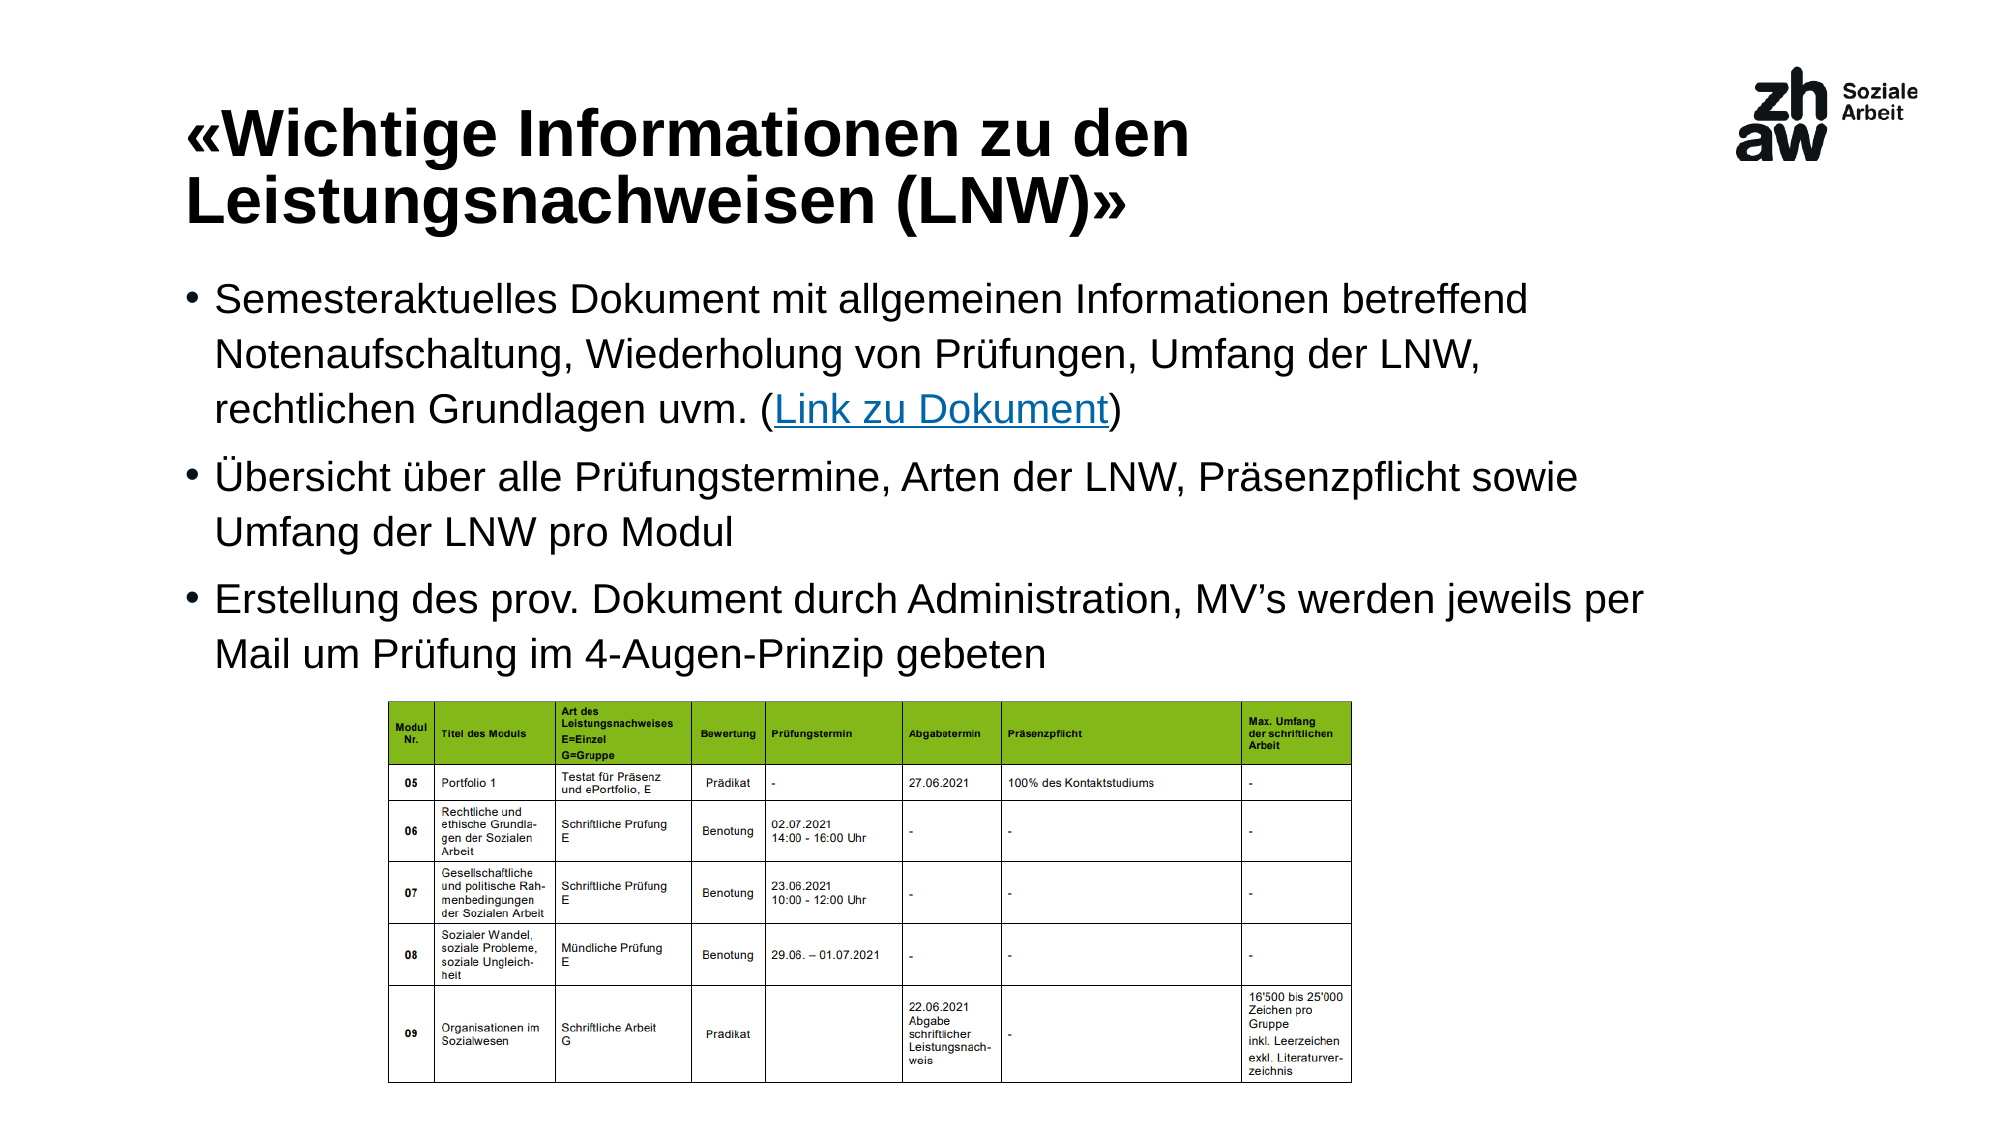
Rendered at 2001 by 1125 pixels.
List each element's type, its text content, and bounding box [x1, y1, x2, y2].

picture [385, 693, 1355, 1091]
list Semesteraktuelles Dokument mit allgemeinen Informationen betreffend Notenaufschaltung, Wiederholung von Prüfungen, Umfang der LNW, rechtlichen Grundlagen uvm. (Link zu Dokument) Übersicht über alle Prüfungstermine, Arten der LNW, Präsenzpflicht sowie Umfang der LNW pro Modul Erstellung des prov. Dokument durch Administration, MV’s werden jeweils per Mail um Prüfung im 4-Augen-Prinzip gebeten [184, 267, 1686, 1065]
title «Wichtige Informationen zu den Leistungsnachweisen (LNW)» [184, 101, 1780, 238]
